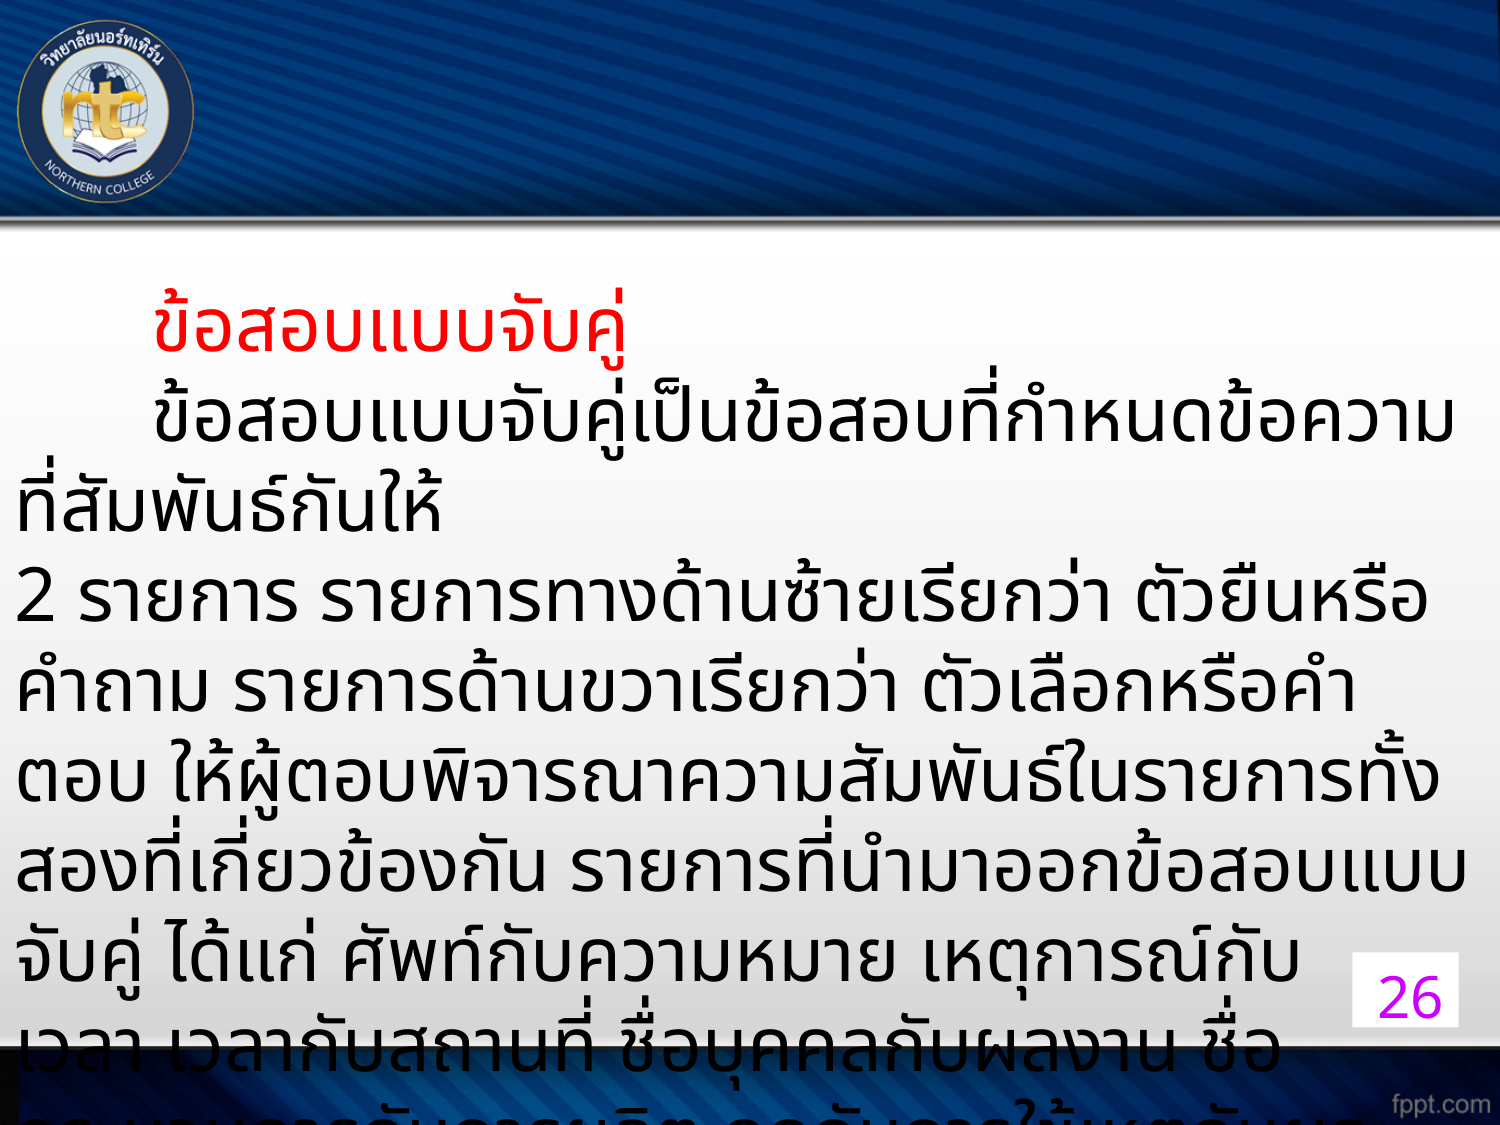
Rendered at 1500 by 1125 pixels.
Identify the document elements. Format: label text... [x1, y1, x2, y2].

text_box ข้อสอบแบบจับคู่ ข้อสอบแบบจับคู่เป็นข้อสอบที่กำหนดข้อความที่สัมพันธ์กันให้ 2 รายการ รายการทางด้านซ้ายเรียกว่า ตัวยืนหรือคำถาม รายการด้านขวาเรียกว่า ตัวเลือกหรือคำตอบ ให้ผู้ตอบพิจารณาความสัมพันธ์ในรายการทั้งสองที่เกี่ยวข้องกัน รายการที่นำมาออกข้อสอบแบบจับคู่ ได้แก่ ศัพท์กับความหมาย เหตุการณ์กับเวลา เวลากับสถานที่ ชื่อบุคคลกับผลงาน ชื่อกระบวนการกับการผลิต กฎกับการใช้เหตุกับผล เครื่องมือกับประโยชน์ใช้สอย เป็นต้น [0, 269, 1500, 1125]
picture [0, 0, 1500, 269]
